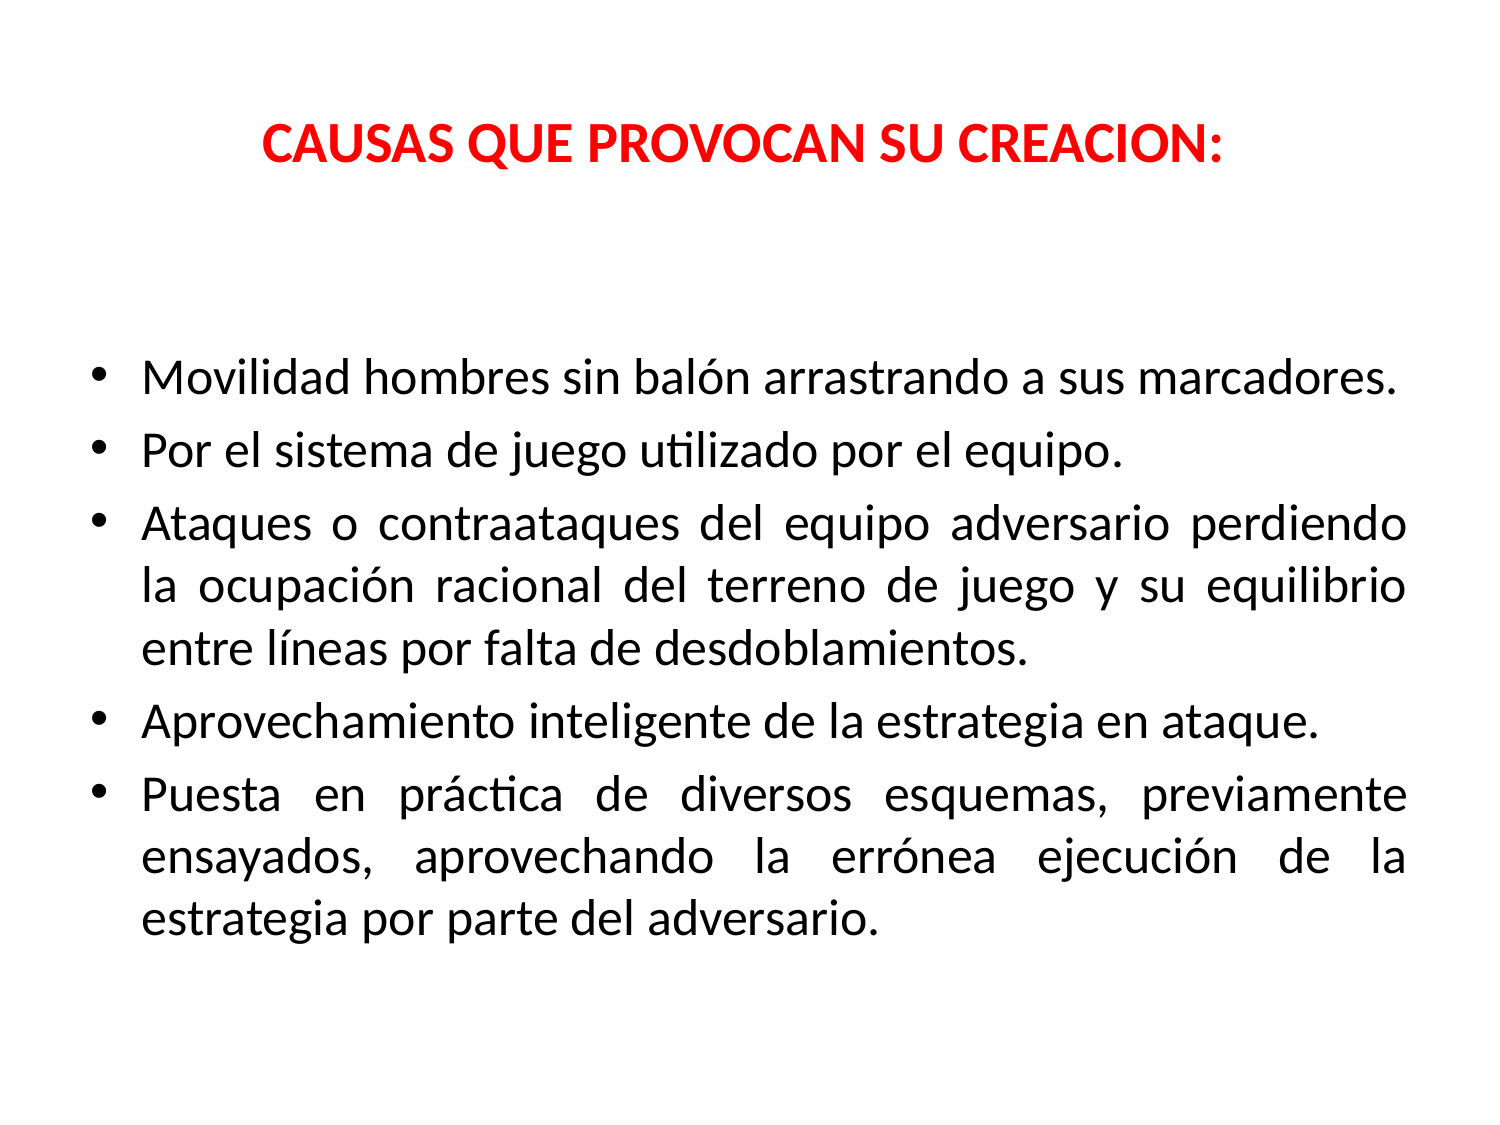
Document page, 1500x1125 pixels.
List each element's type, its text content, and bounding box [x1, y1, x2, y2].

title CAUSAS QUE PROVOCAN SU CREACION: [75, 45, 1425, 233]
list Movilidad hombres sin balón arrastrando a sus marcadores. Por el sistema de juego utilizado por el equipo. Ataques o contraataques del equipo adversario perdiendo la ocupación racional del terreno de juego y su equilibrio entre líneas por falta de desdoblamientos. Aprovechamiento inteligente de la estrategia en ataque. Puesta en práctica de diversos esquemas, previamente ensayados, aprovechando la errónea ejecución de la estrategia por parte del adversario. [75, 262, 1425, 1005]
